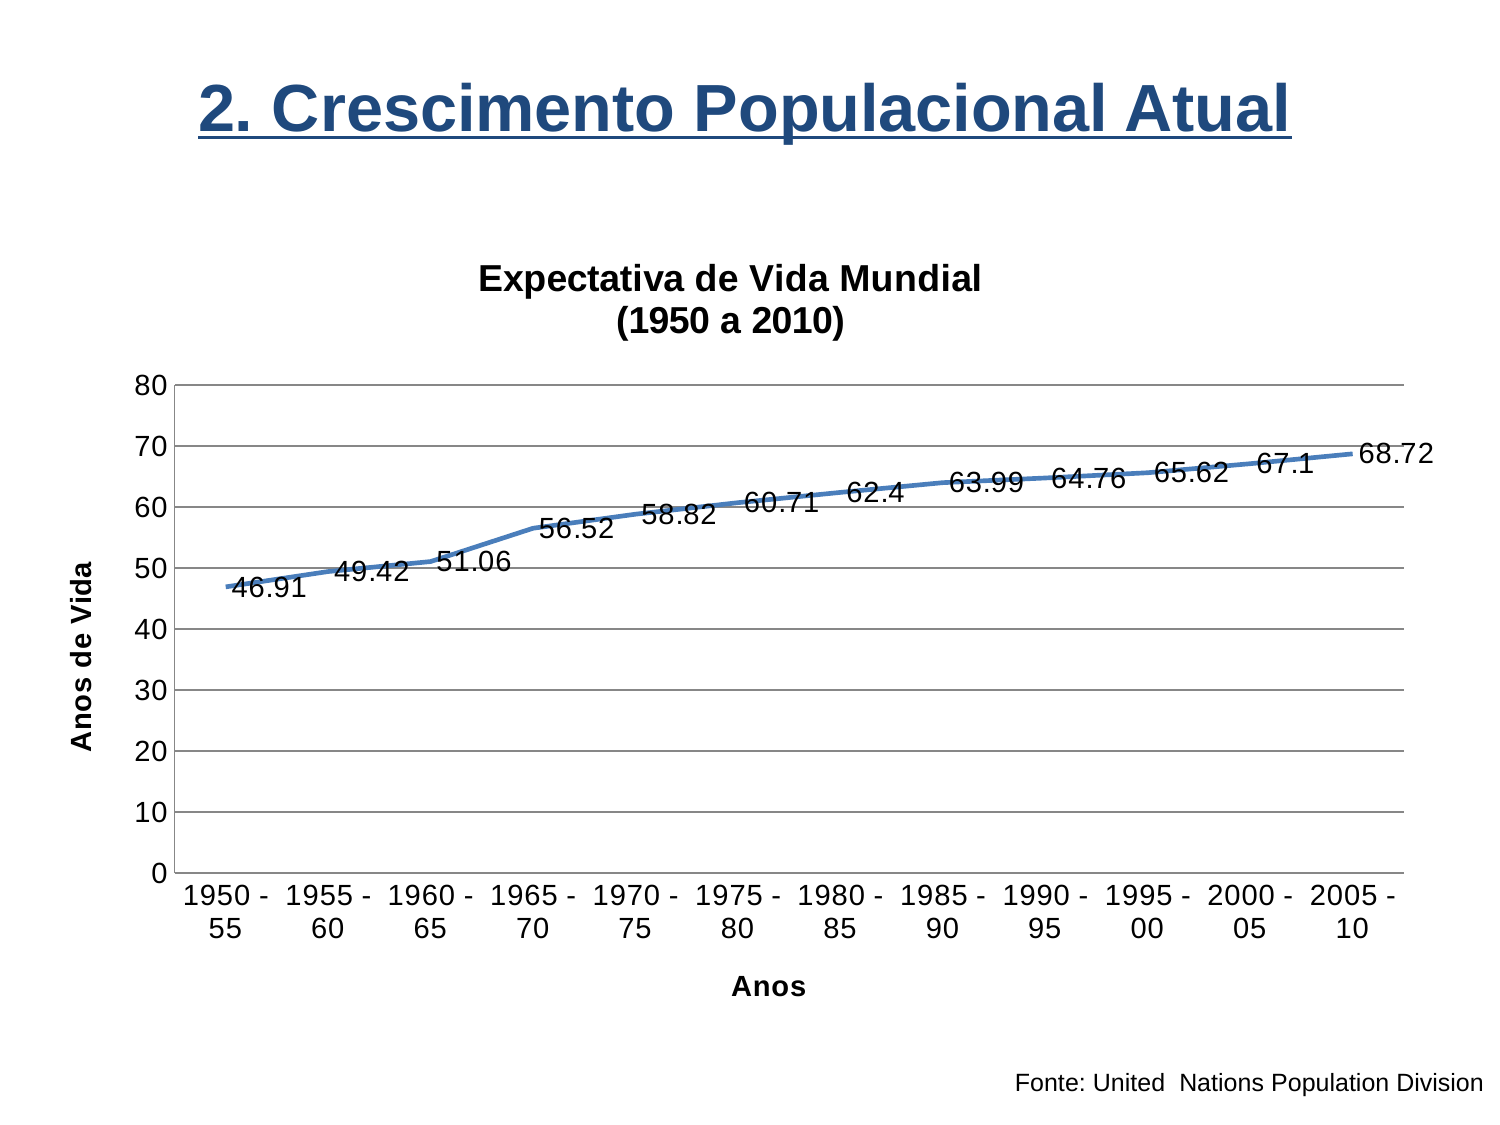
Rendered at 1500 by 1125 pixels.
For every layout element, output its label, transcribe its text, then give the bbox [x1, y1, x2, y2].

title 2. Crescimento Populacional Atual [131, 11, 1359, 199]
chart [29, 220, 1436, 1037]
text_box Fonte: United Nations Population Division [1000, 1058, 1500, 1104]
